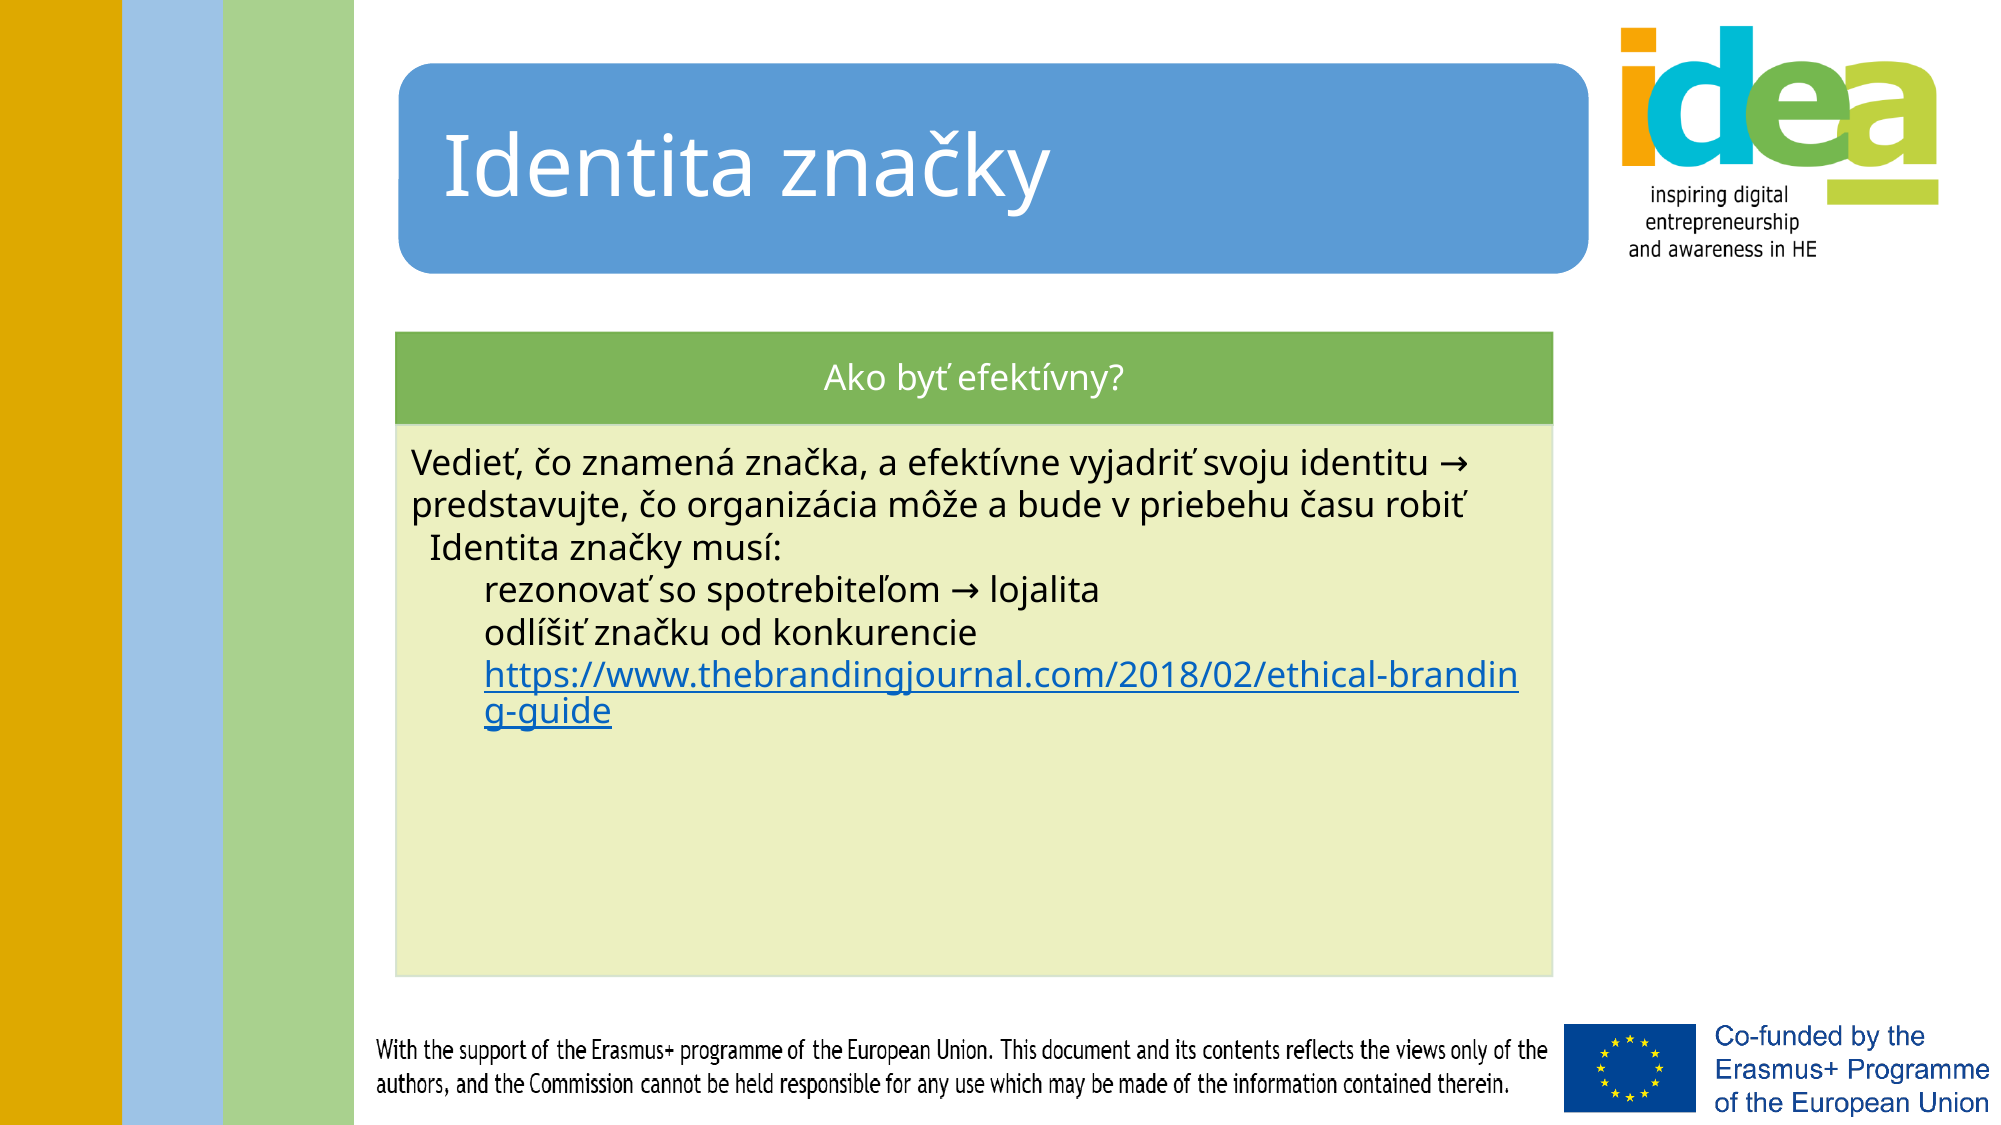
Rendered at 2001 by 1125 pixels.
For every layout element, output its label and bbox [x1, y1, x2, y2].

text_box [222, 0, 355, 1125]
picture [1589, 7, 1964, 278]
picture [363, 1024, 1989, 1118]
text_box [0, 0, 123, 1125]
list [396, 299, 1553, 1010]
text_box [397, 59, 1590, 278]
text_box [123, 0, 222, 1125]
